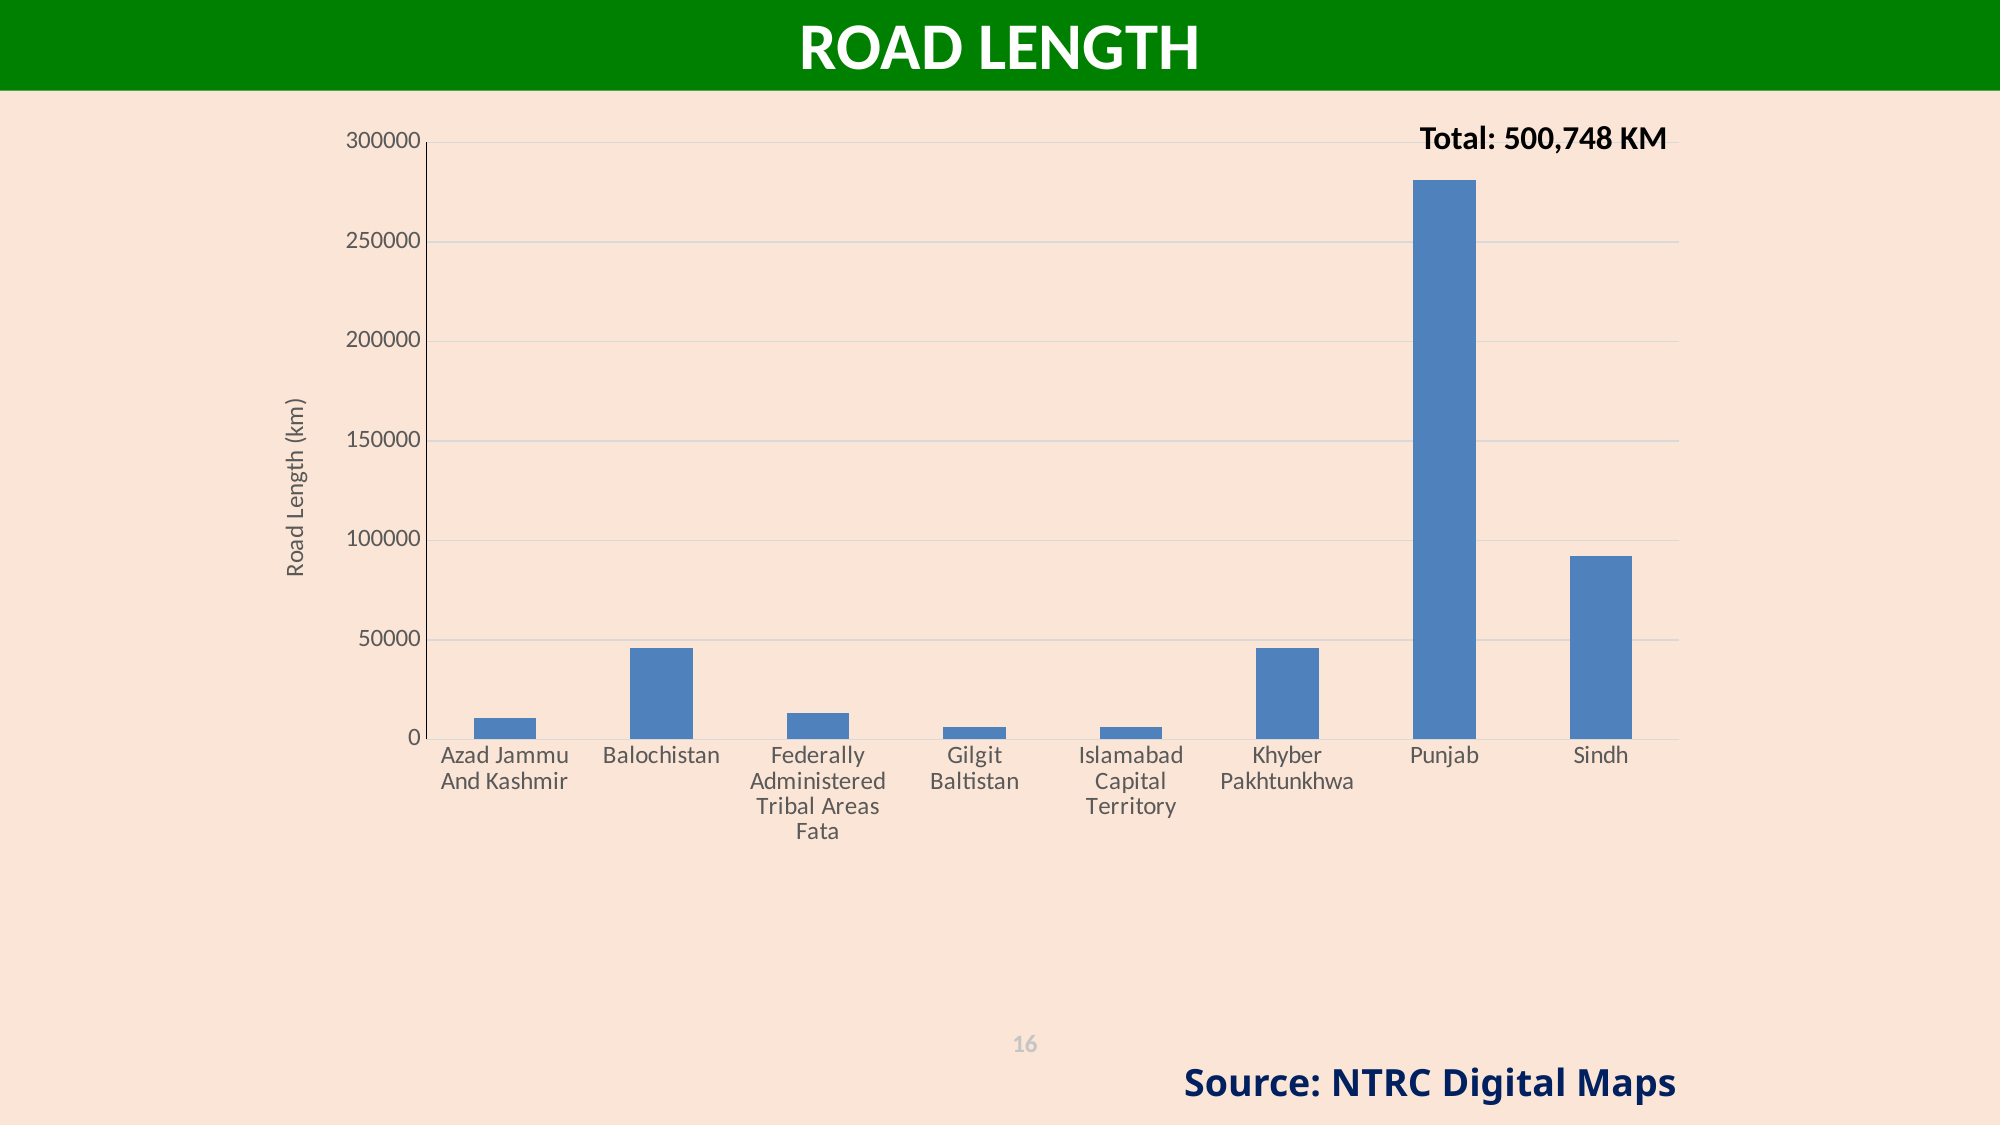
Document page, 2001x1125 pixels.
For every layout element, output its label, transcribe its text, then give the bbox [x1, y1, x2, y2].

text_box ROAD LENGTH [0, 0, 2000, 91]
slide_number 16 [875, 1012, 1175, 1073]
text_box Source: NTRC Digital Maps [1169, 1051, 1693, 1112]
chart [274, 123, 1713, 973]
text_box Total: 500,748 KM [1405, 109, 1725, 173]
